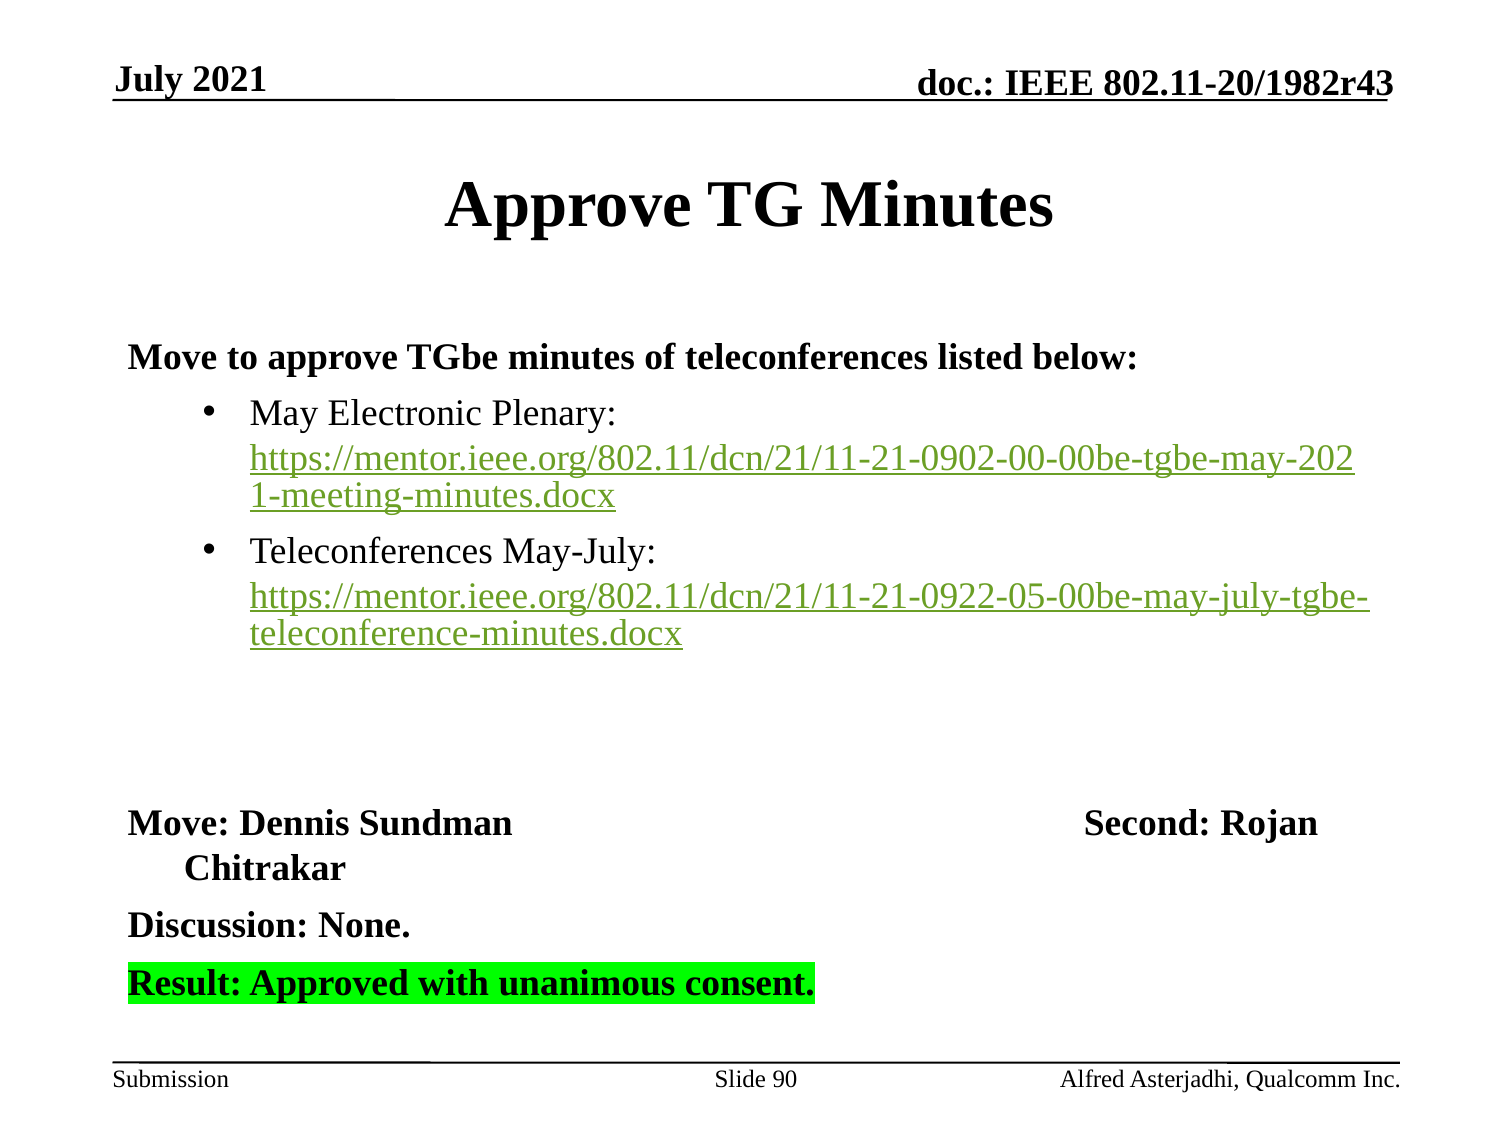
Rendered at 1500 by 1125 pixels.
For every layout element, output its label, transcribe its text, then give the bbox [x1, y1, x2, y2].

title Approve TG Minutes [112, 112, 1388, 288]
list Move to approve TGbe minutes of teleconferences listed below: May Electronic Plenary: https://mentor.ieee.org/802.11/dcn/21/11-21-0902-00-00be-tgbe-may-2021-meeting-minutes.docx Teleconferences May-July: https://mentor.ieee.org/802.11/dcn/21/11-21-0922-05-00be-may-july-tgbe-teleconference-minutes.docx Move: Dennis Sundman Second: Rojan Chitrakar Discussion: None. Result: Approved with unanimous consent. [112, 324, 1388, 1000]
footer Alfred Asterjadhi, Qualcomm Inc. [878, 1061, 1402, 1093]
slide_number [114, 54, 423, 100]
slide_number Slide 90 [712, 1061, 800, 1123]
